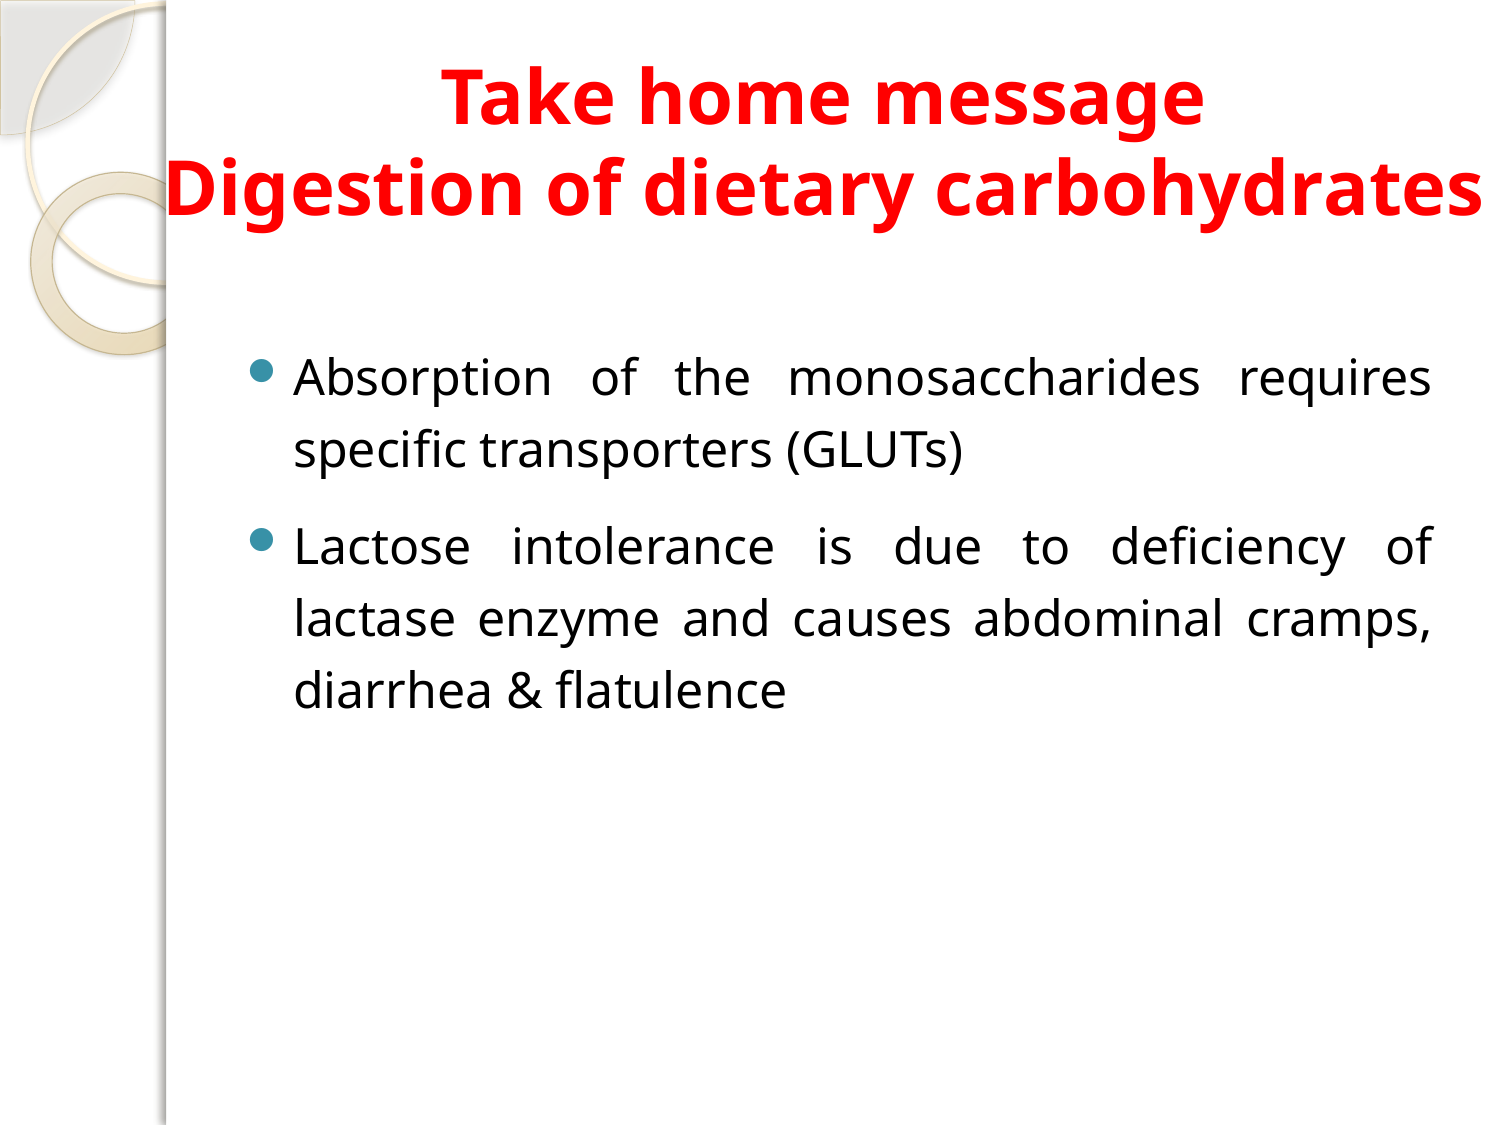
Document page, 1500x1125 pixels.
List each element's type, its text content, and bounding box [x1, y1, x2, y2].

title Take home message Digestion of dietary carbohydrates [147, 0, 1500, 279]
list Absorption of the monosaccharides requires specific transporters (GLUTs) Lactose intolerance is due to deficiency of lactase enzyme and causes abdominal cramps, diarrhea & flatulence [218, 326, 1449, 923]
